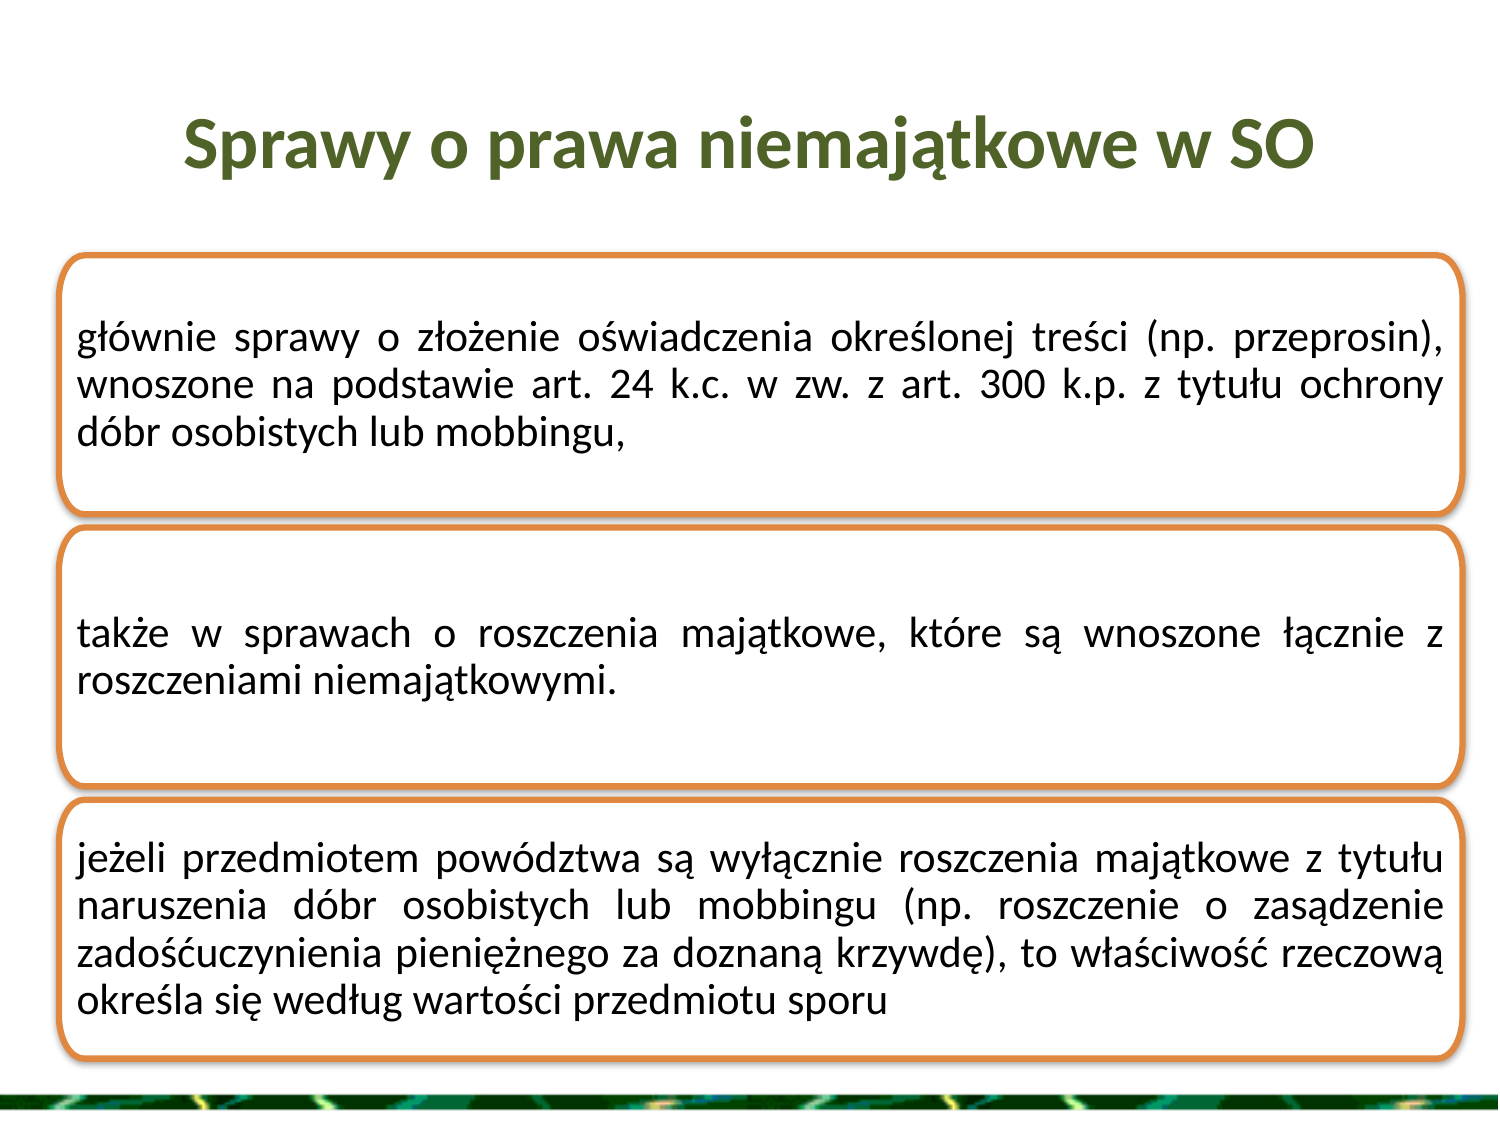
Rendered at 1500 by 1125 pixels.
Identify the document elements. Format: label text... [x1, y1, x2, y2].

picture [0, 1090, 1499, 1116]
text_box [58, 255, 1463, 1059]
title Sprawy o prawa niemajątkowe w SO [75, 45, 1425, 233]
